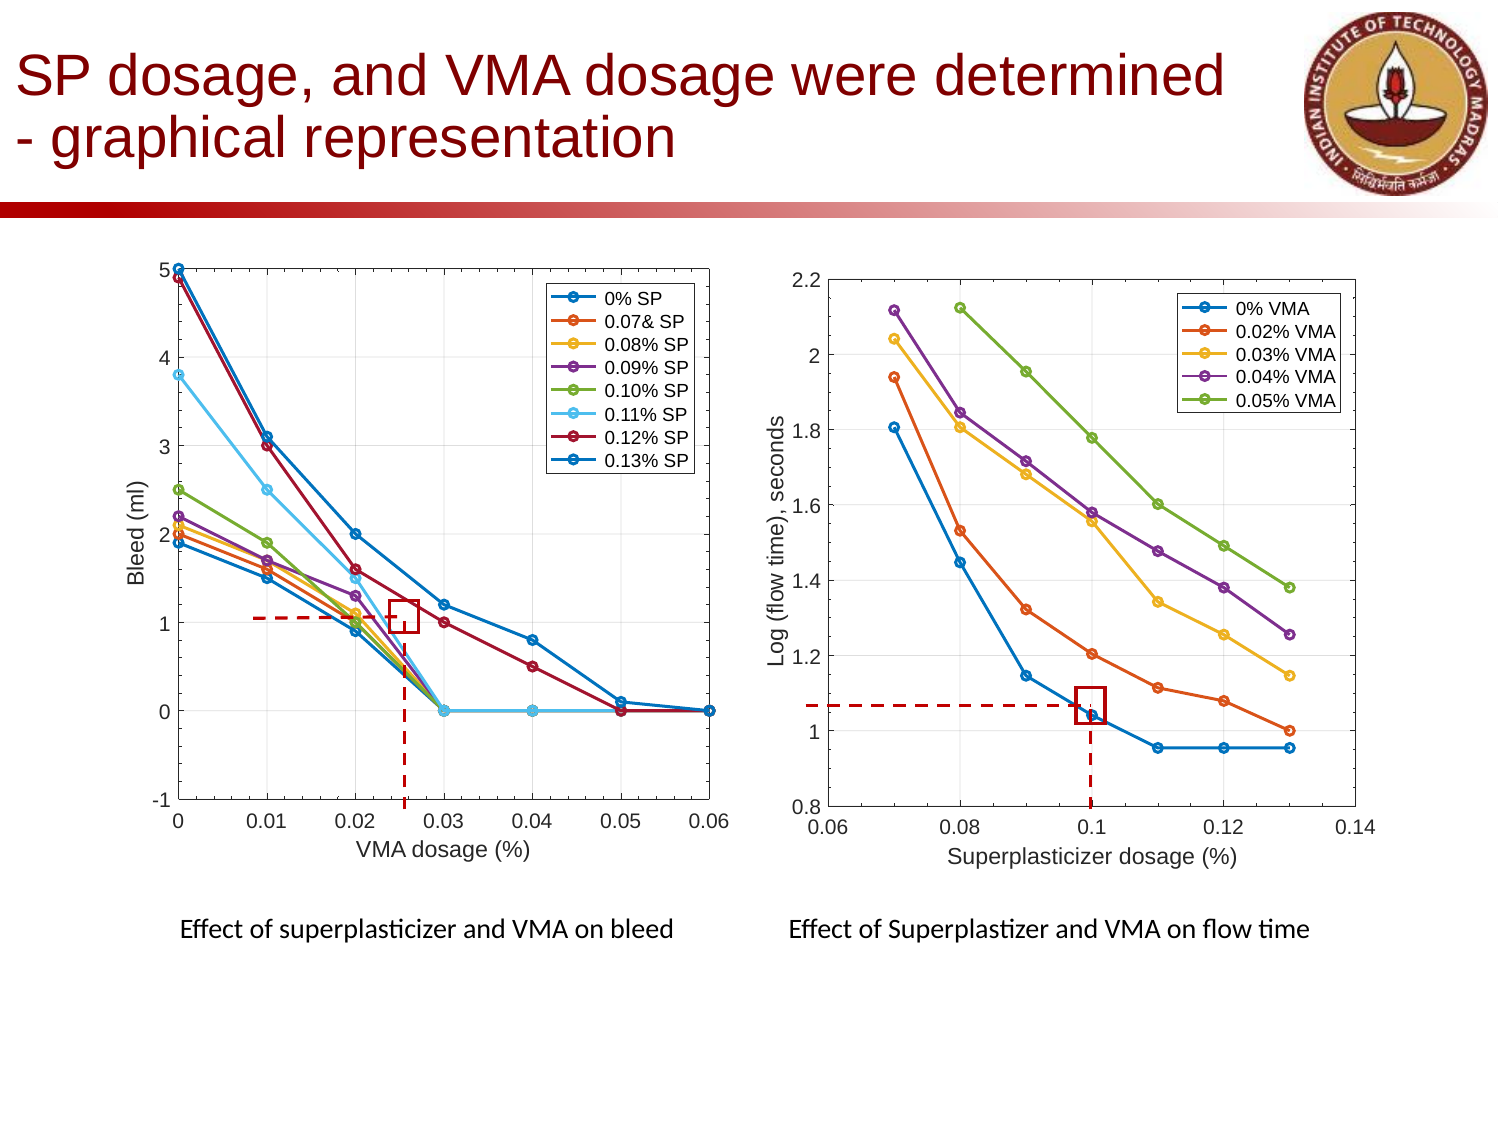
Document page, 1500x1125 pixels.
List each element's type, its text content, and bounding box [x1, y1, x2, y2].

picture [741, 266, 1384, 871]
text_box Effect of superplasticizer and VMA on bleed [165, 902, 696, 952]
picture [1304, 12, 1488, 196]
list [116, 253, 732, 870]
text_box Effect of Superplastizer and VMA on flow time [773, 902, 1335, 952]
title SP dosage, and VMA dosage were determined - graphical representation [0, 0, 1294, 217]
